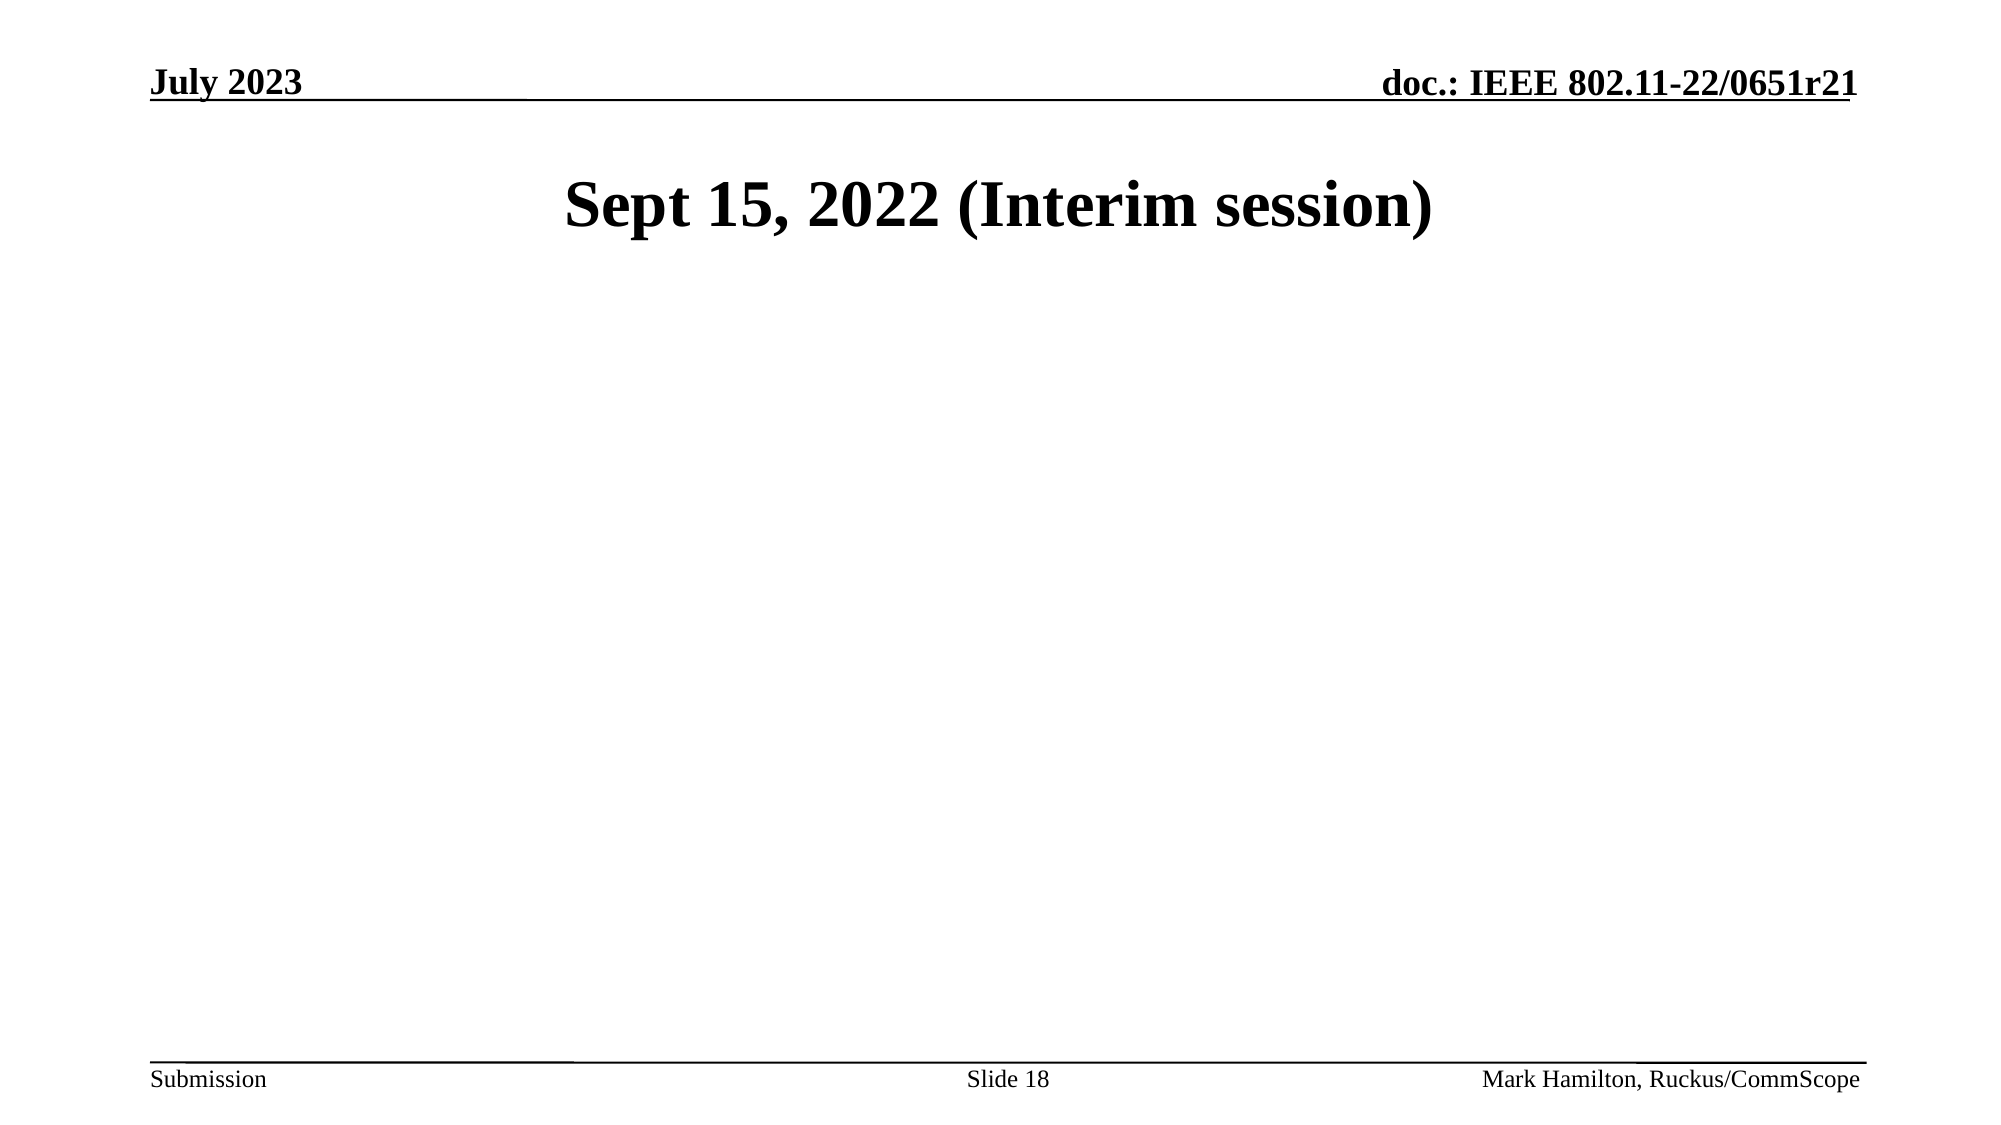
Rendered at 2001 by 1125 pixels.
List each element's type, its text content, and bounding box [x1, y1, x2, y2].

slide_number Slide 18 [950, 1061, 1067, 1123]
title Sept 15, 2022 (Interim session) [149, 112, 1850, 288]
